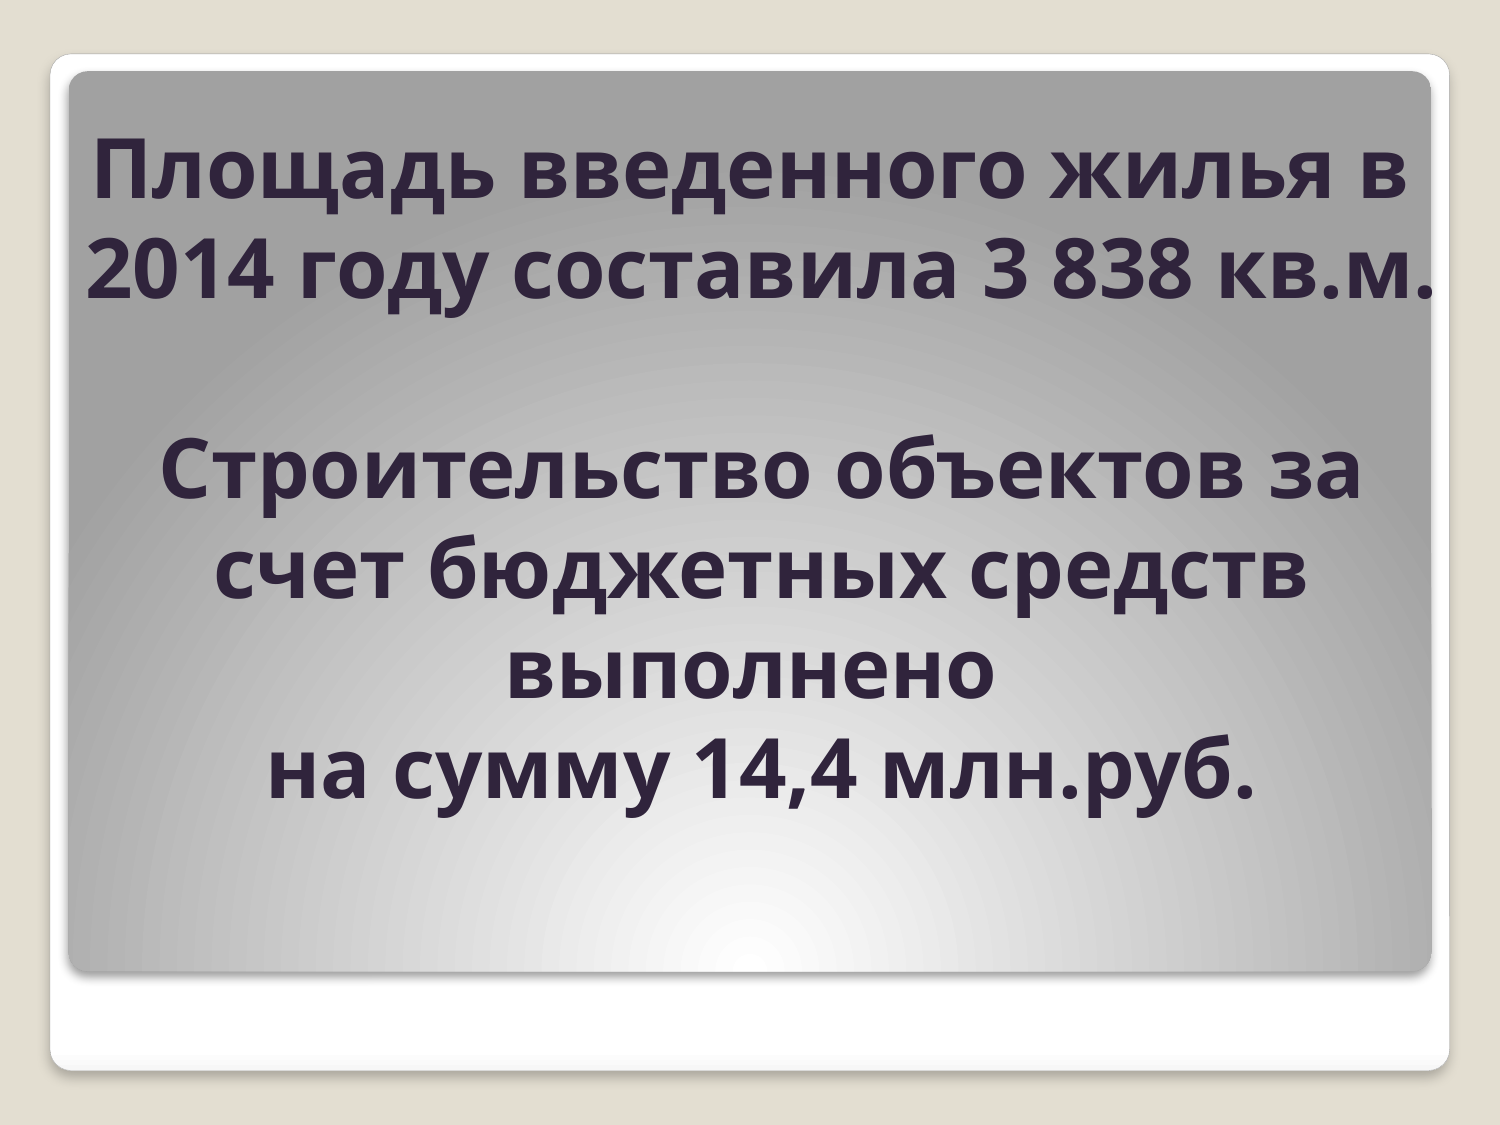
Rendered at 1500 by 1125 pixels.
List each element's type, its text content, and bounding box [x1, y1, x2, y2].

title Площадь введенного жилья в 2014 году составила 3 838 кв.м. Строительство объектов за счет бюджетных средств выполнено на сумму 14,4 млн.руб. [64, 78, 1459, 823]
